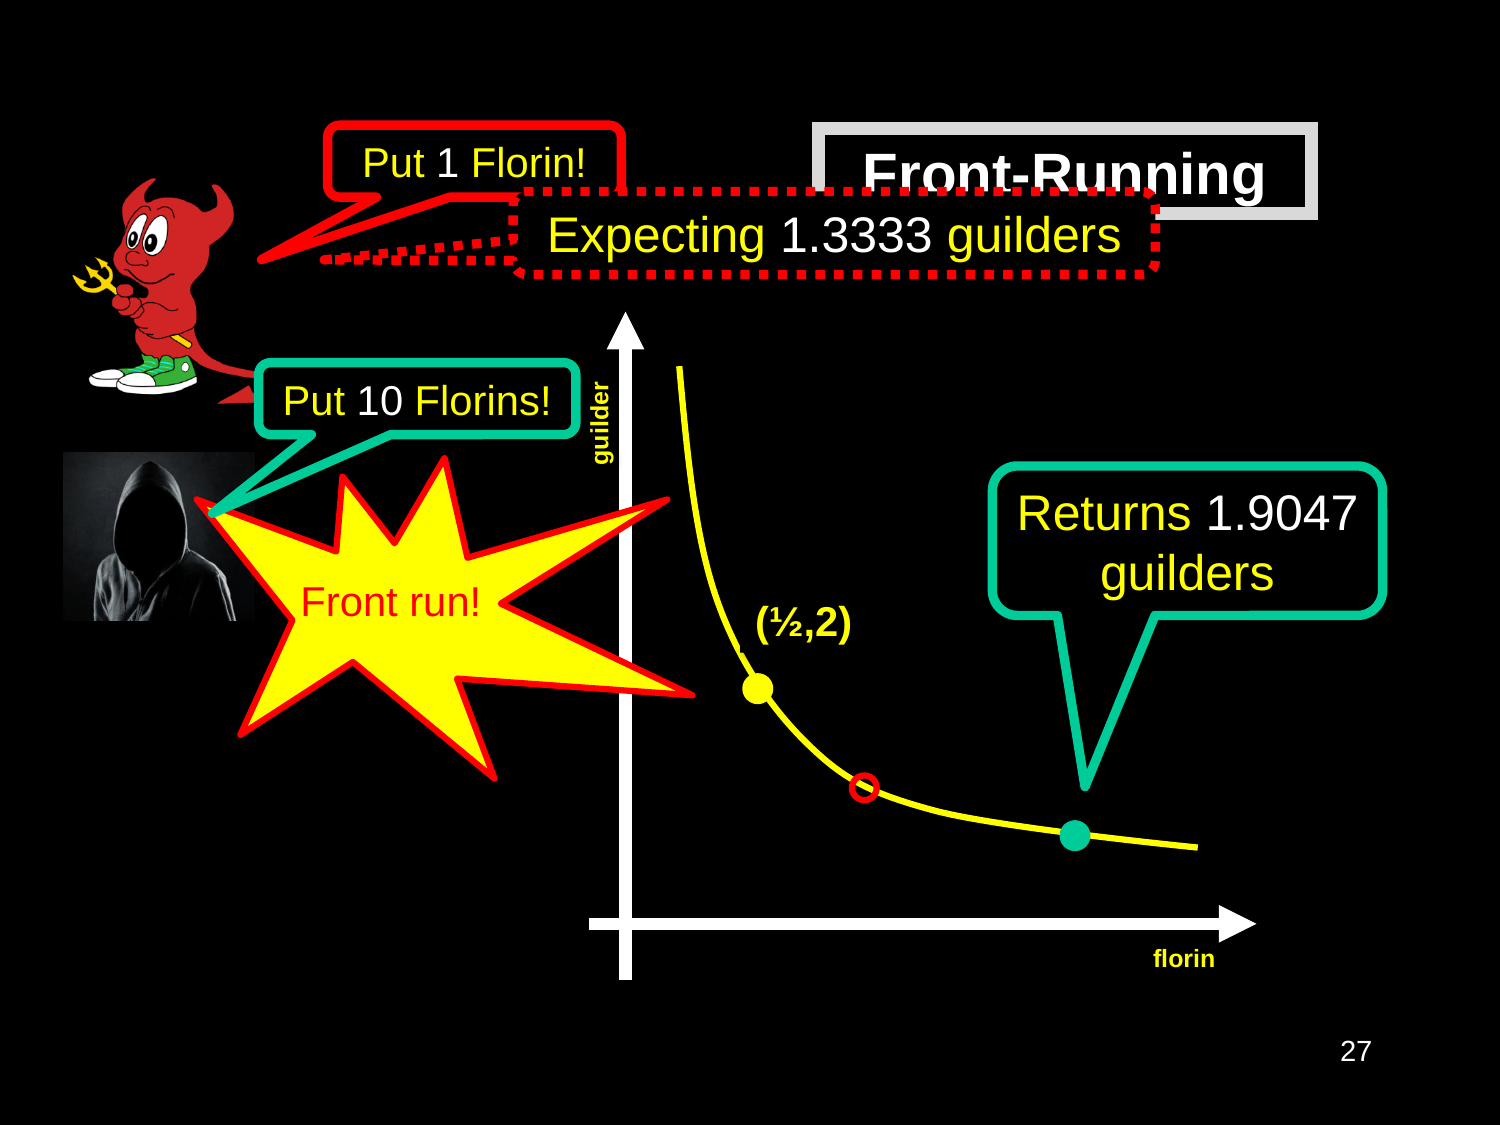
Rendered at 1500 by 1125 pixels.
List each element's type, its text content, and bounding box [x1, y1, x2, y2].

text_box Put 1 Florin! [327, 125, 622, 217]
text_box Returns 1.9047 guilders [992, 465, 1383, 787]
text_box [1062, 823, 1088, 849]
slide_number 27 [1074, 1024, 1388, 1101]
text_box [851, 775, 877, 801]
text_box guilder [575, 367, 621, 456]
picture [63, 174, 387, 621]
text_box [679, 366, 1198, 848]
text_box florin [1138, 935, 1231, 980]
text_box [745, 676, 771, 702]
text_box Put 10 Florins! [392, 362, 576, 435]
text_box Front-Running [818, 128, 1312, 214]
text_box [196, 457, 693, 779]
text_box (½,2) [740, 587, 868, 645]
text_box Expecting 1.3333 guilders [392, 191, 1156, 275]
